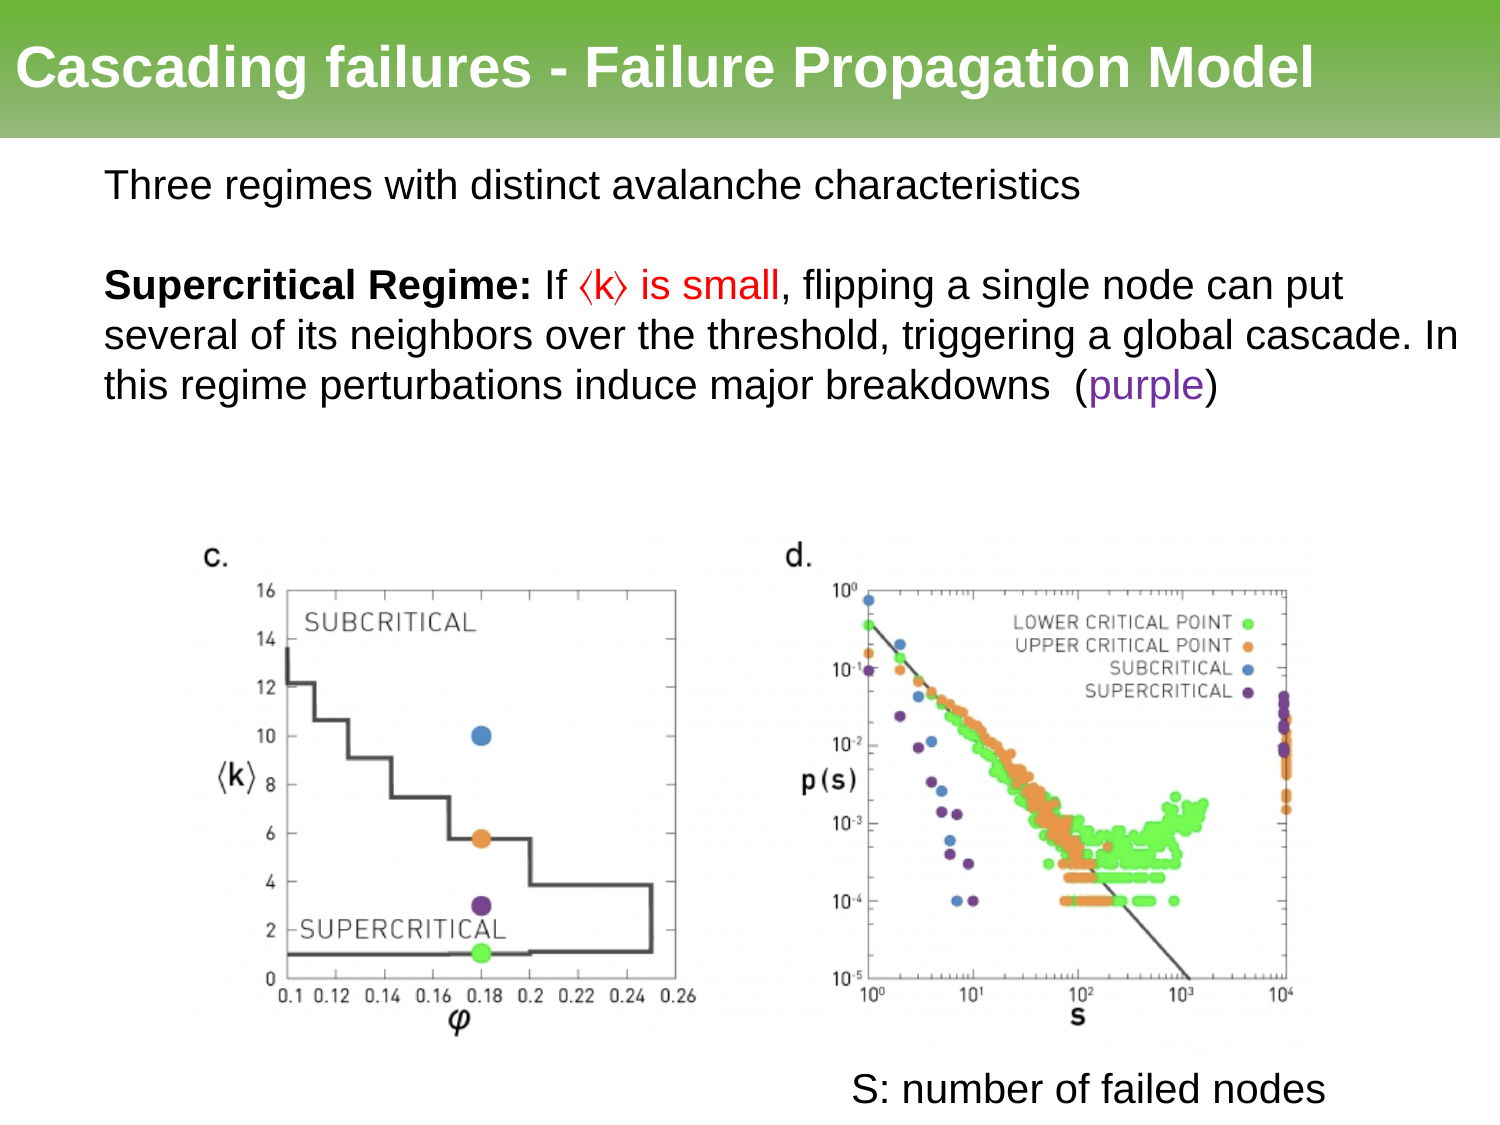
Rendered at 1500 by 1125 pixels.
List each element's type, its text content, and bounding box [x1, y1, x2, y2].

text_box Three regimes with distinct avalanche characteristics Supercritical Regime: If 〈k〉 is small, flipping a single node can put several of its neighbors over the threshold, triggering a global cascade. In this regime perturbations induce major breakdowns (purple) [88, 100, 1482, 516]
text_box S: number of failed nodes [836, 1054, 1342, 1120]
title Cascading failures - Failure Propagation Model [0, 0, 1500, 138]
picture [183, 522, 1316, 1055]
